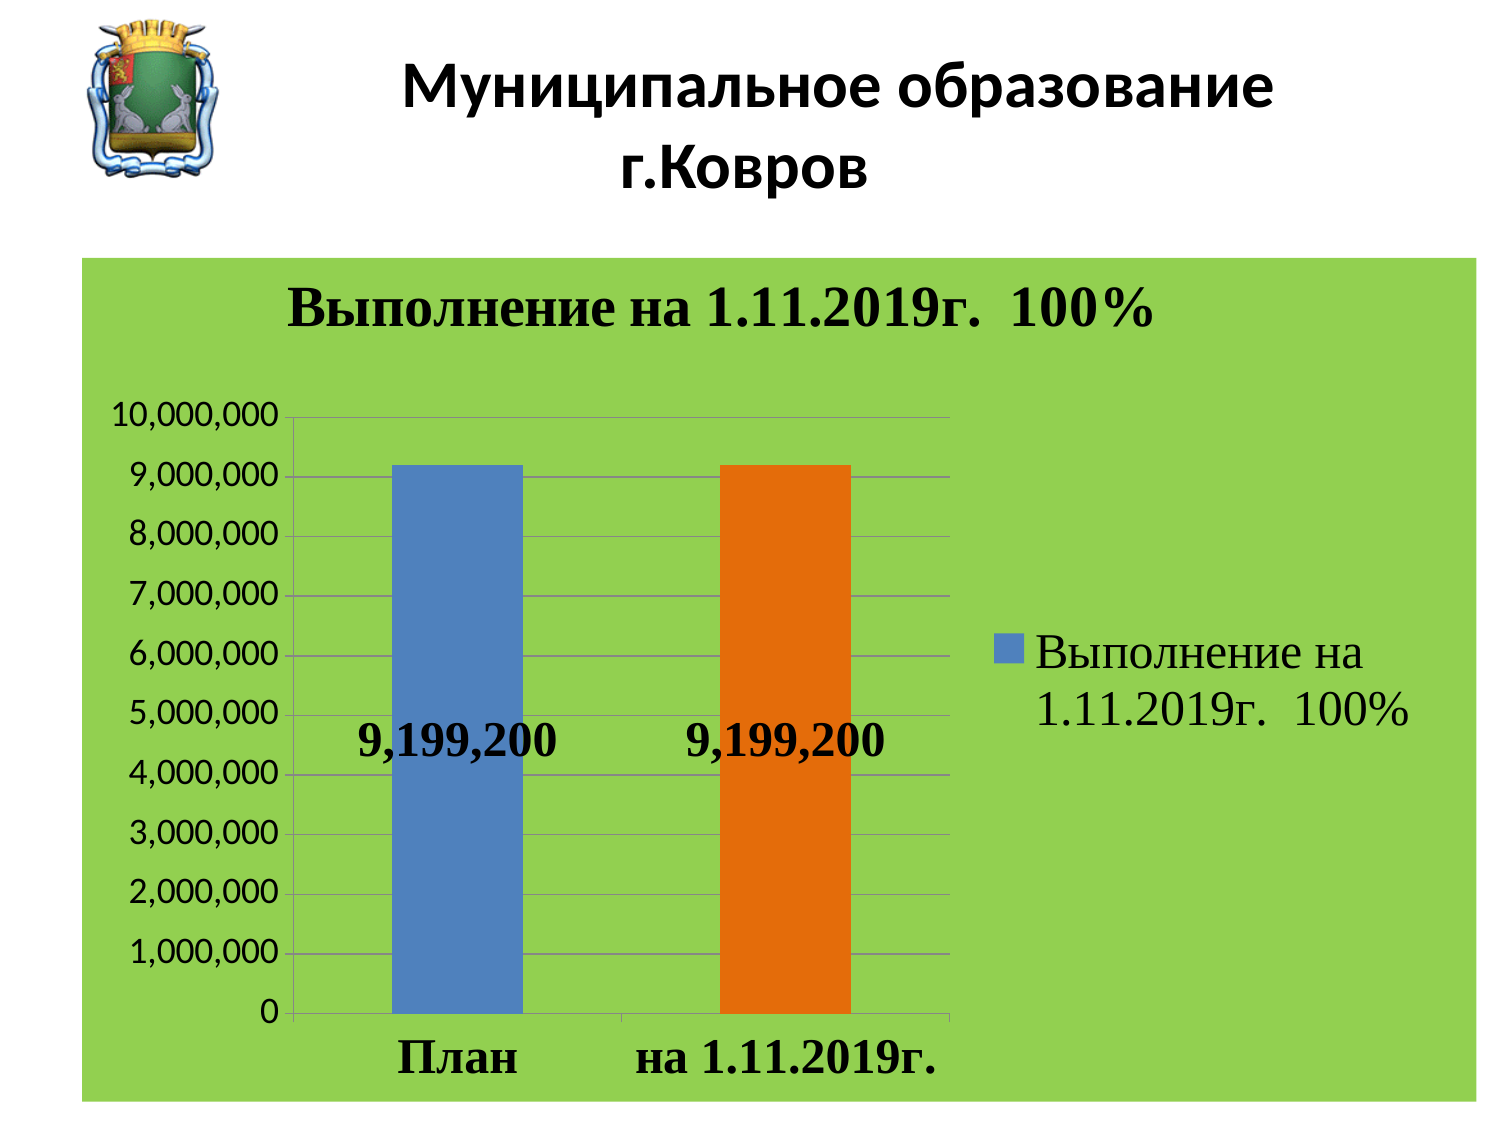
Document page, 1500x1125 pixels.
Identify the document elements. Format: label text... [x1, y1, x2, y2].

chart [81, 257, 1477, 1102]
title Муниципальное образование г.Ковров [70, 23, 1421, 211]
picture [81, 0, 223, 200]
